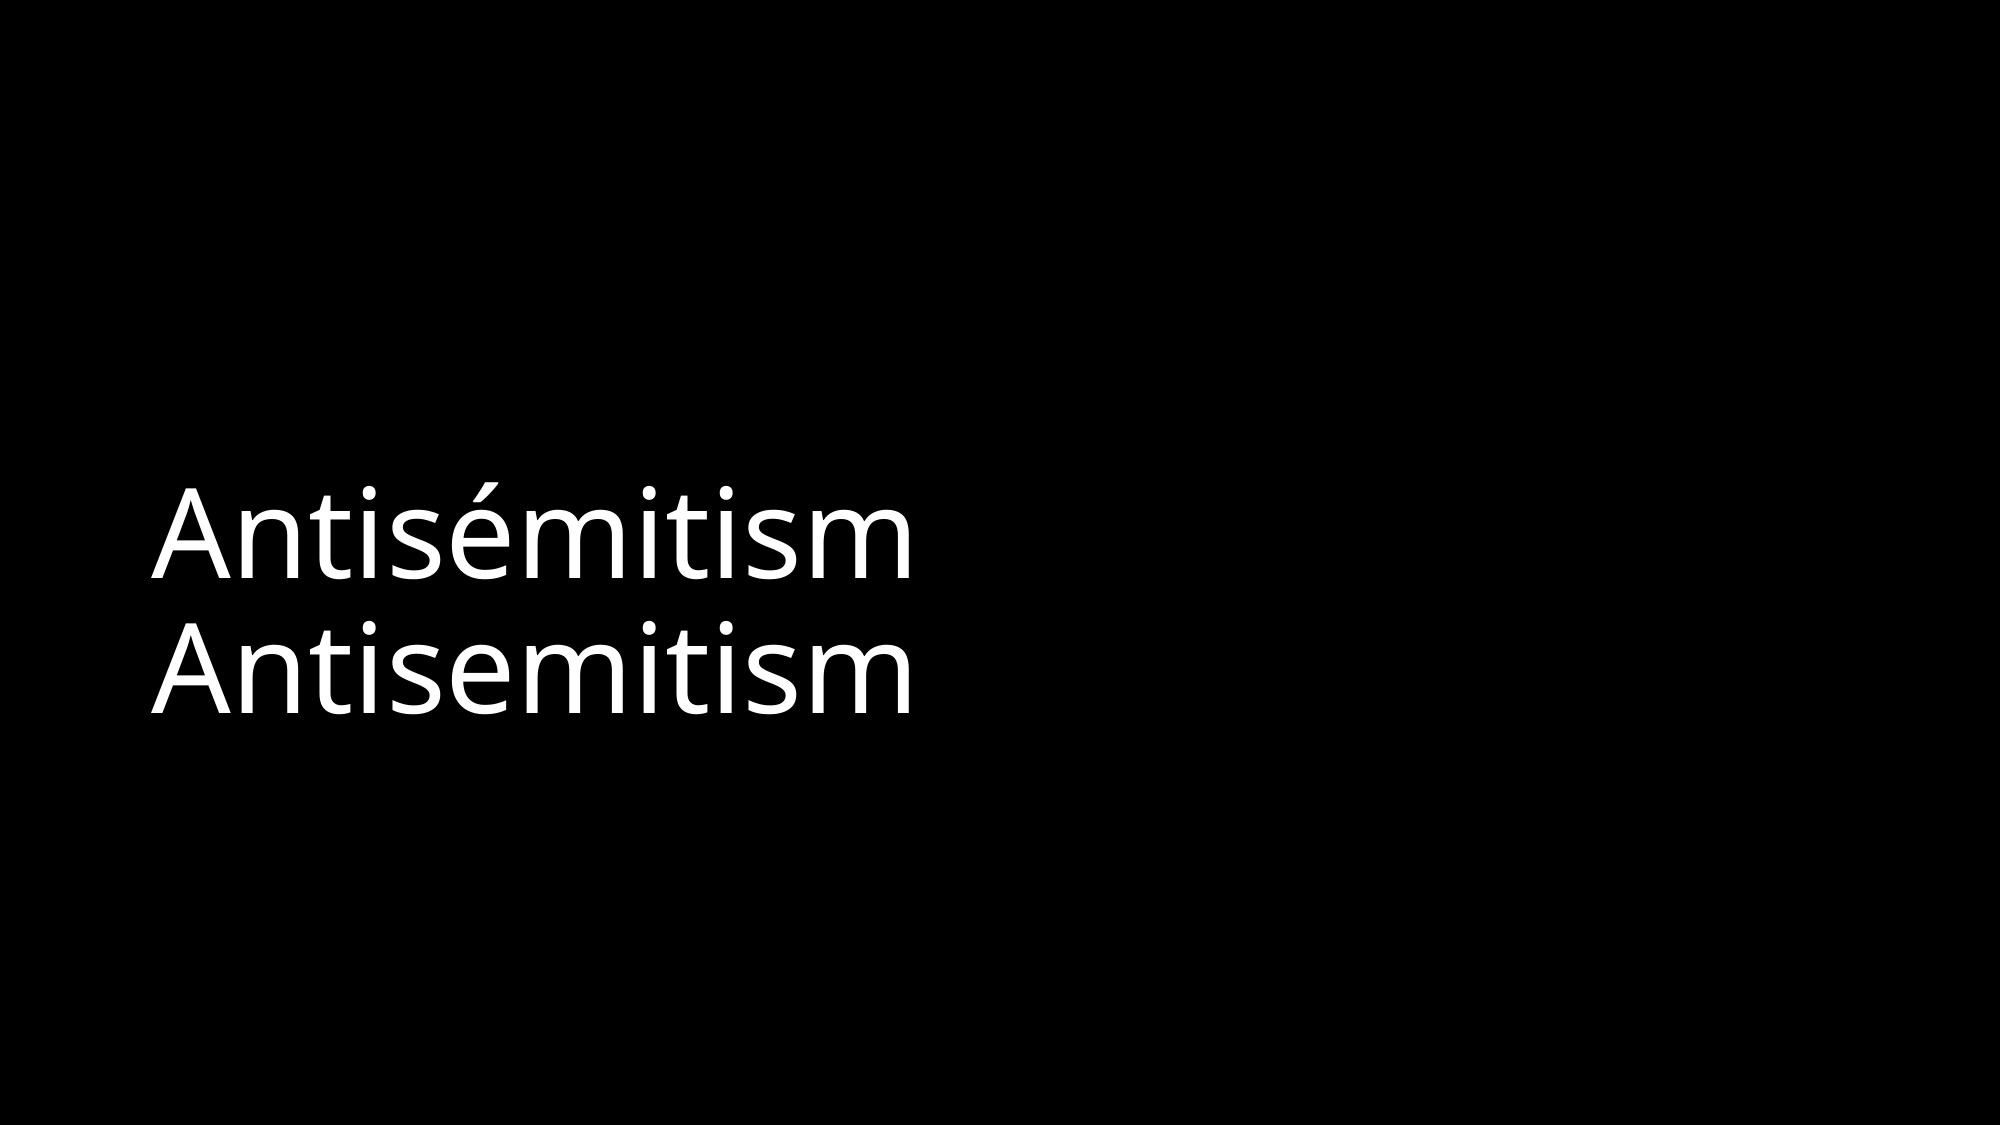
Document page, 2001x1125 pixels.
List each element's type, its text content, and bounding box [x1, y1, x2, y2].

title Antisémitism Antisemitism [136, 280, 1862, 749]
